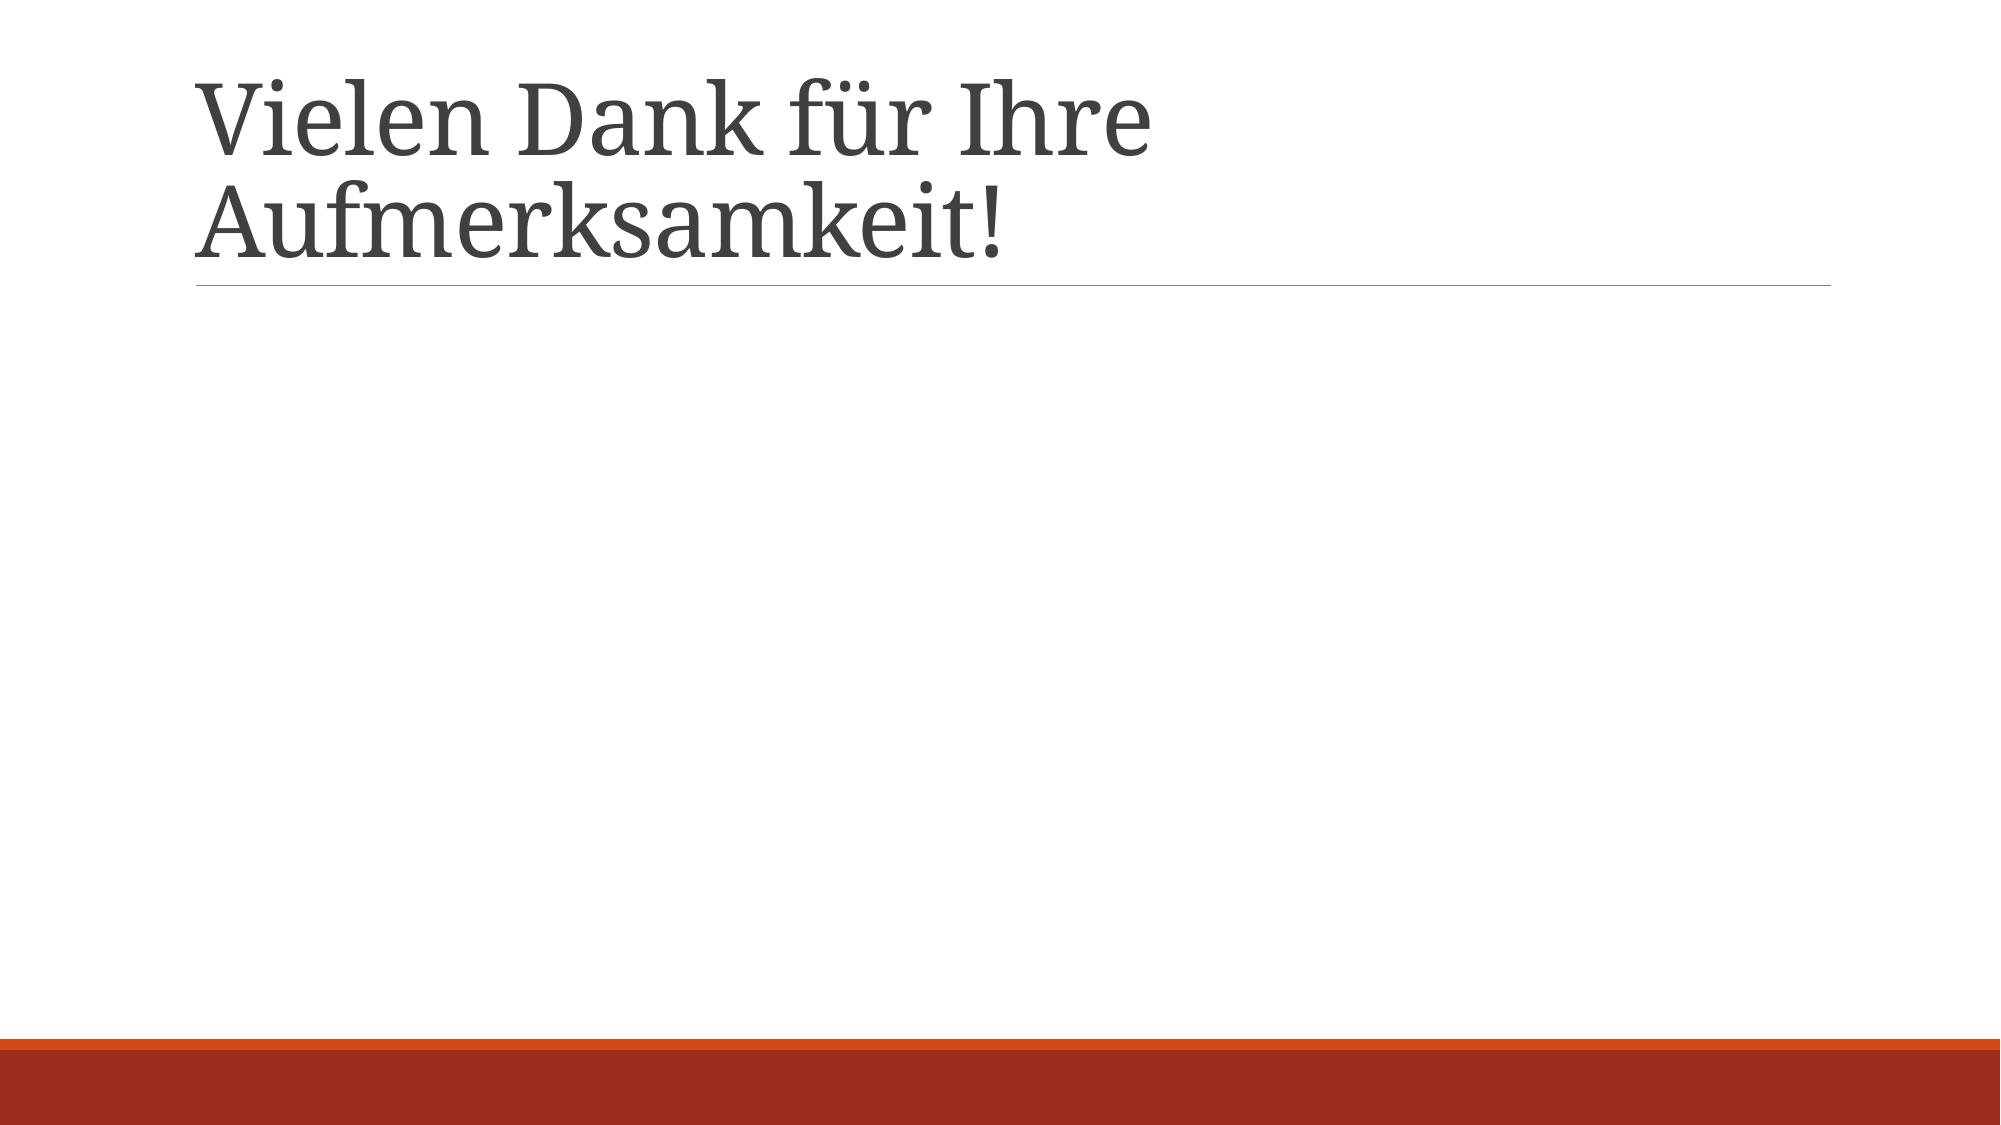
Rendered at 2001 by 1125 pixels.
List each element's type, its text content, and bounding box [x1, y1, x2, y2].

title Vielen Dank für Ihre Aufmerksamkeit! [180, 47, 1886, 285]
